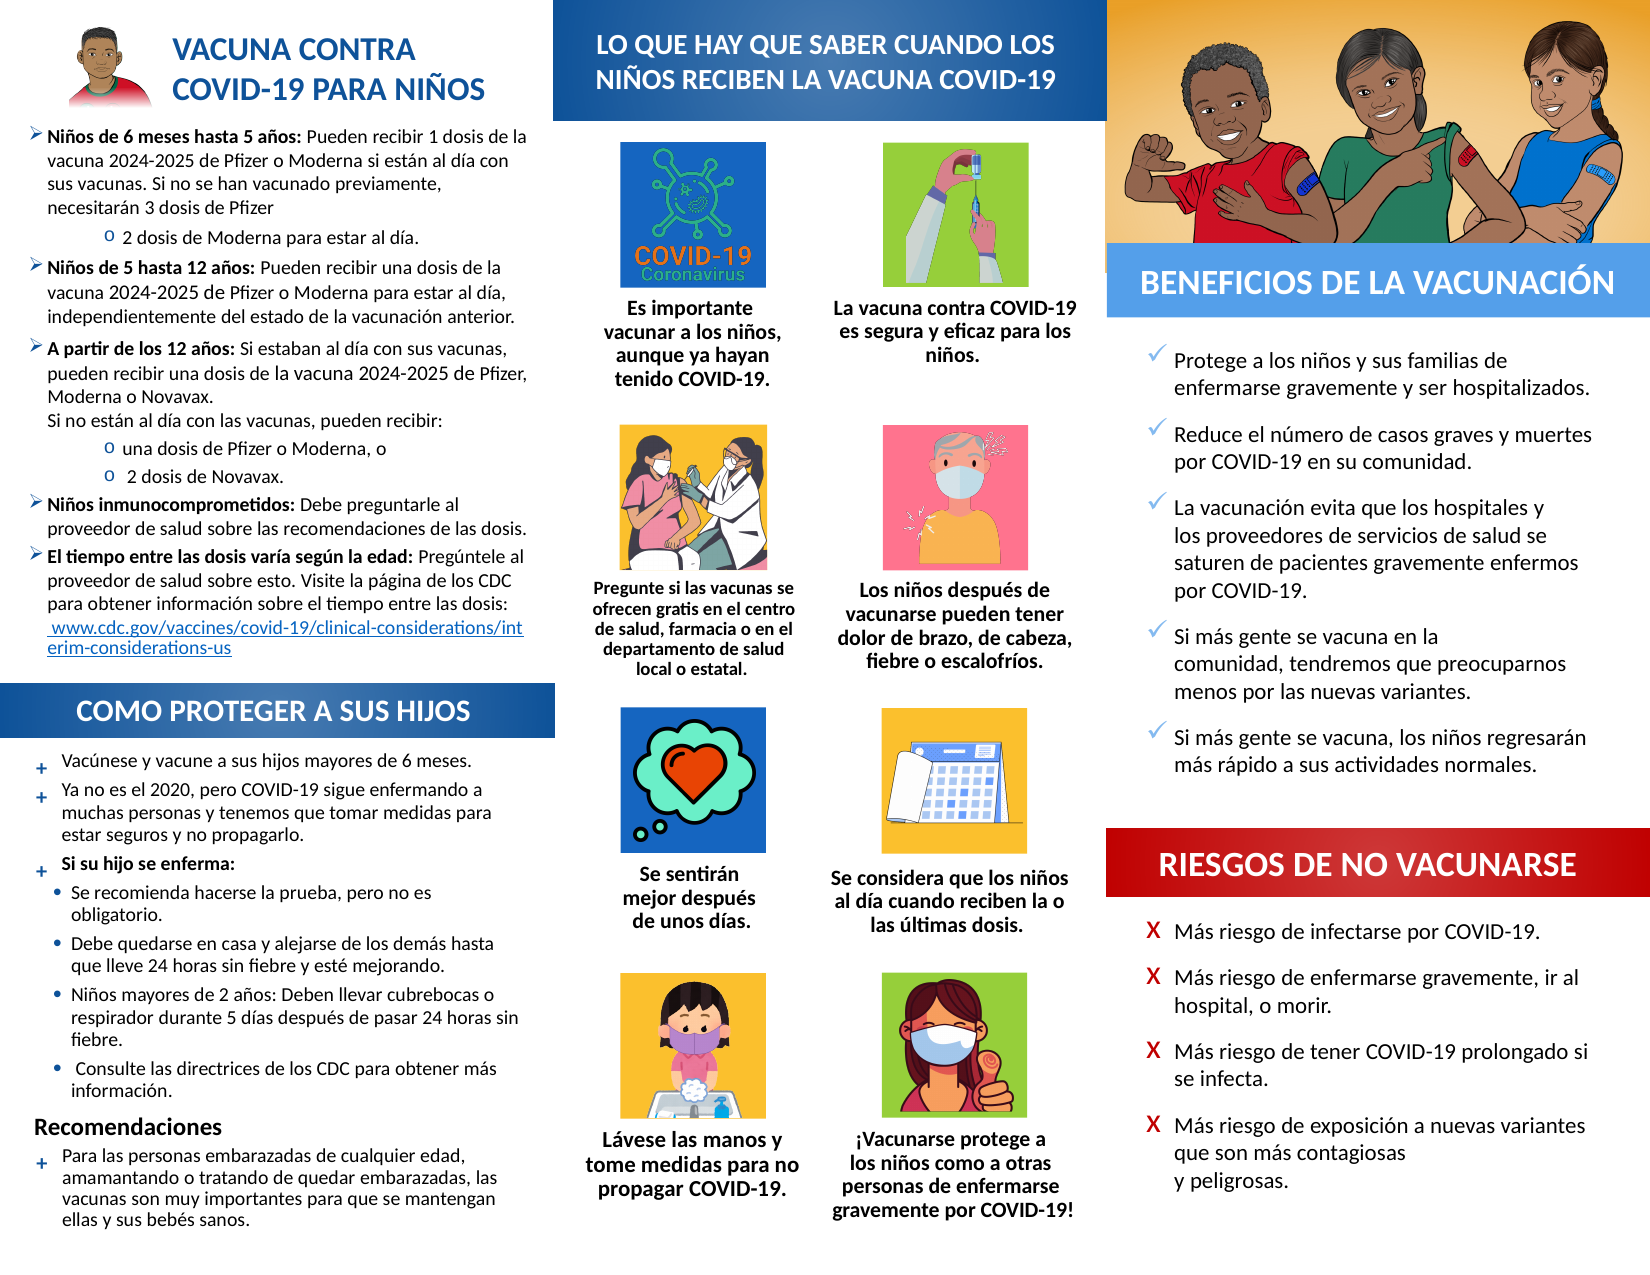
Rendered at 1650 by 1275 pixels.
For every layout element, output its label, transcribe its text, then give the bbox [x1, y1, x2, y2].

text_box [574, 707, 810, 935]
text_box Vacúnese y vacune a sus hijos mayores de 6 meses. Ya no es el 2020, pero COVID-19 sigue enfermando a muchas personas y tenemos que tomar medidas para estar seguros y no propagarlo. Si su hijo se enferma: Se recomienda hacerse la prueba, pero no es obligatorio. Debe quedarse en casa y alejarse de los demás hasta que lleve 24 horas sin fiebre y esté mejorando. ​Niños mayores de 2 años: Deben llevar cubrebocas o respirador durante 5 días después de pasar 24 horas sin fiebre. Consulte las directrices de los CDC para obtener más información. [33, 749, 526, 1115]
text_box Más riesgo de infectarse por COVID-19. Más riesgo de enfermarse gravemente, ir al hospital, o morir. Más riesgo de tener COVID-19 prolongado si se infecta. Más riesgo de exposición a nuevas variantes que son más contagiosas y peligrosas. [1146, 916, 1590, 1193]
text_box [1106, 273, 1650, 318]
text_box [0, 682, 556, 739]
text_box Protege a los niños y sus familias de enfermarse gravemente y ser hospitalizados. Reduce el número de casos graves y muertes por COVID-19 en su comunidad. La vacunación evita que los hospitales y los proveedores de servicios de salud se saturen de pacientes gravemente enfermos por COVID-19. Si más gente se vacuna en la comunidad, tendremos que preocuparnos menos por las nuevas variantes. Si más gente se vacuna, los niños regresarán más rápido a sus actividades normales. [1146, 345, 1603, 778]
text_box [64, 23, 158, 128]
text_box RIESGOS DE NO VACUNARSE [1151, 846, 1584, 885]
text_box Recomendaciones [34, 1102, 287, 1145]
text_box [552, 0, 1105, 121]
text_box [1105, 827, 1650, 898]
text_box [597, 142, 788, 393]
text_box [816, 972, 1091, 1224]
text_box LO QUE HAY QUE SABER CUANDO LOS NIÑOS RECIBEN LA VACUNA COVID-19 [587, 25, 1064, 96]
text_box COMO PROTEGER A SUS HIJOS [73, 694, 482, 728]
text_box VACUNA CONTRA COVID-19 PARA NIÑOS [172, 27, 504, 108]
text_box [829, 708, 1071, 938]
text_box BENEFICIOS DE LA VACUNACIÓN [1129, 273, 1627, 303]
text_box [834, 424, 1076, 675]
text_box Para las personas embarazadas de cualquier edad, amamantando o tratando de quedar embarazadas, las vacunas son muy importantes para que se mantengan ellas y sus bebés sanos. [34, 1145, 522, 1232]
picture [1105, 0, 1650, 273]
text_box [591, 424, 796, 682]
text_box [832, 142, 1078, 368]
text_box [576, 973, 809, 1203]
text_box Niños de 6 meses hasta 5 años: Pueden recibir 1 dosis de la vacuna 2024-2025 de Pfizer o Moderna si están al día con sus vacunas. Si no se han vacunado previamente, necesitarán 3 dosis de Pfizer 2 dosis de Moderna para estar al día. Niños de 5 hasta 12 años: Pueden recibir una dosis de la vacuna 2024-2025 de Pfizer o Moderna para estar al día, independientemente del estado de la vacunación anterior. A partir de los 12 años: Si estaban al día con sus vacunas, pueden recibir una dosis de la vacuna 2024-2025 de Pfizer, Moderna o Novavax. Si no están al día con las vacunas, pueden recibir: una dosis de Pfizer o Moderna, o 2 dosis de Novavax. Niños inmunocomprometidos: Debe preguntarle al proveedor de salud sobre las recomendaciones de las dosis. El tiempo entre las dosis varía según la edad: Pregúntele al proveedor de salud sobre esto. Visite la página de los CDC para obtener información sobre el tiempo entre las dosis: www.cdc.gov/vaccines/covid-19/clinical-considerations/interim-considerations-us [28, 123, 532, 663]
